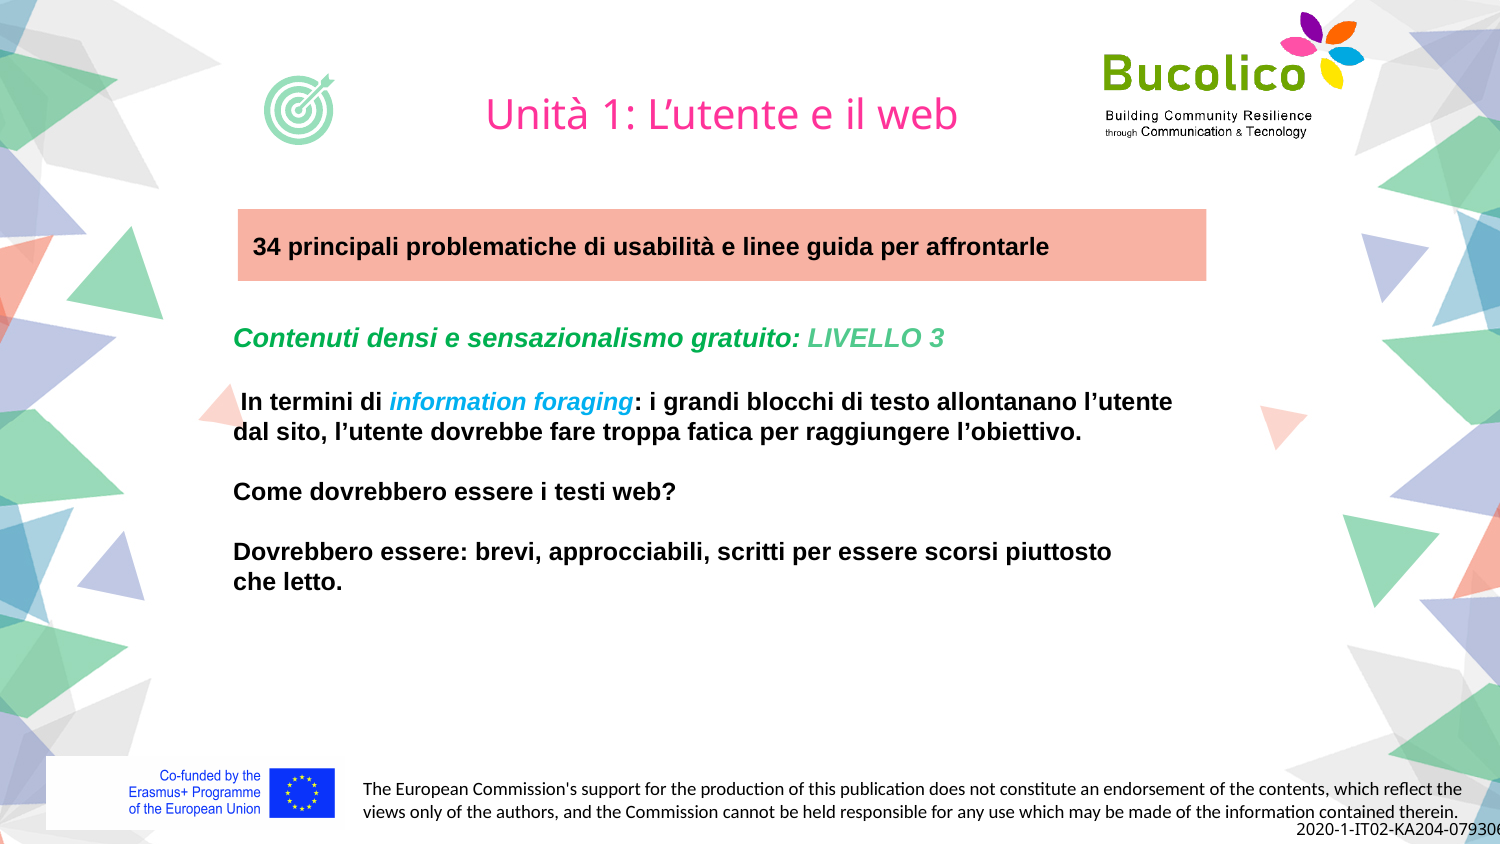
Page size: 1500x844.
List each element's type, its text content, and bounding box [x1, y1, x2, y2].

text_box 34 principali problematiche di usabilità e linee guida per affrontarle [236, 207, 1208, 283]
text_box The European Commission's support for the production of this publication does not constitute an endorsement of the contents, which reflect the views only of the authors, and the Commission cannot be held responsible for any use which may be made of the information contained therein. [348, 769, 1486, 830]
text_box Contenuti densi e sensazionalismo gratuito: LIVELLO 3 In termini di information foraging: i grandi blocchi di testo allontanano l’utente dal sito, l’utente dovrebbe fare troppa fatica per raggiungere l’obiettivo. Come dovrebbero essere i testi web? Dovrebbero essere: brevi, approcciabili, scritti per essere scorsi piuttosto che letto. [218, 313, 1282, 603]
picture [0, 0, 1500, 844]
list Unità 1: L’utente e il web [410, 65, 1034, 161]
text_box [261, 71, 338, 148]
